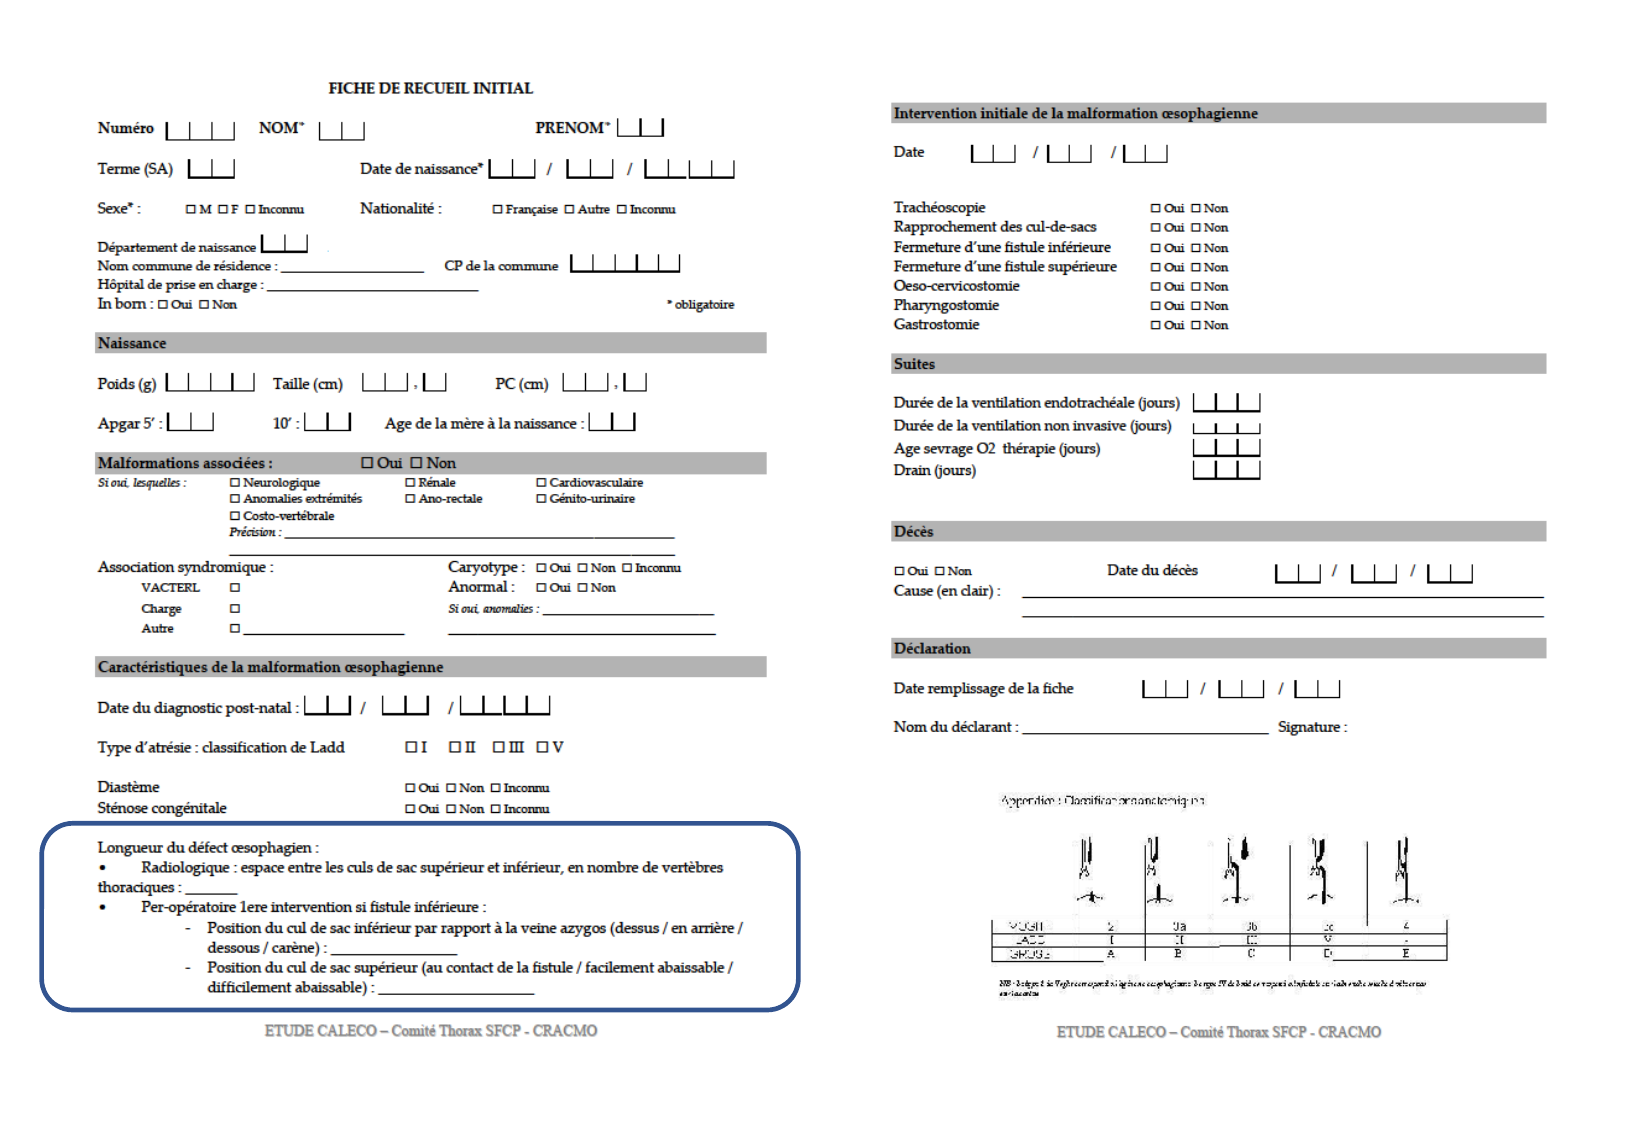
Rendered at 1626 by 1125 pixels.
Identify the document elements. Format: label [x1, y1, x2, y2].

text_box [63, 43, 799, 1084]
text_box [40, 823, 63, 1010]
text_box [860, 69, 1578, 1084]
